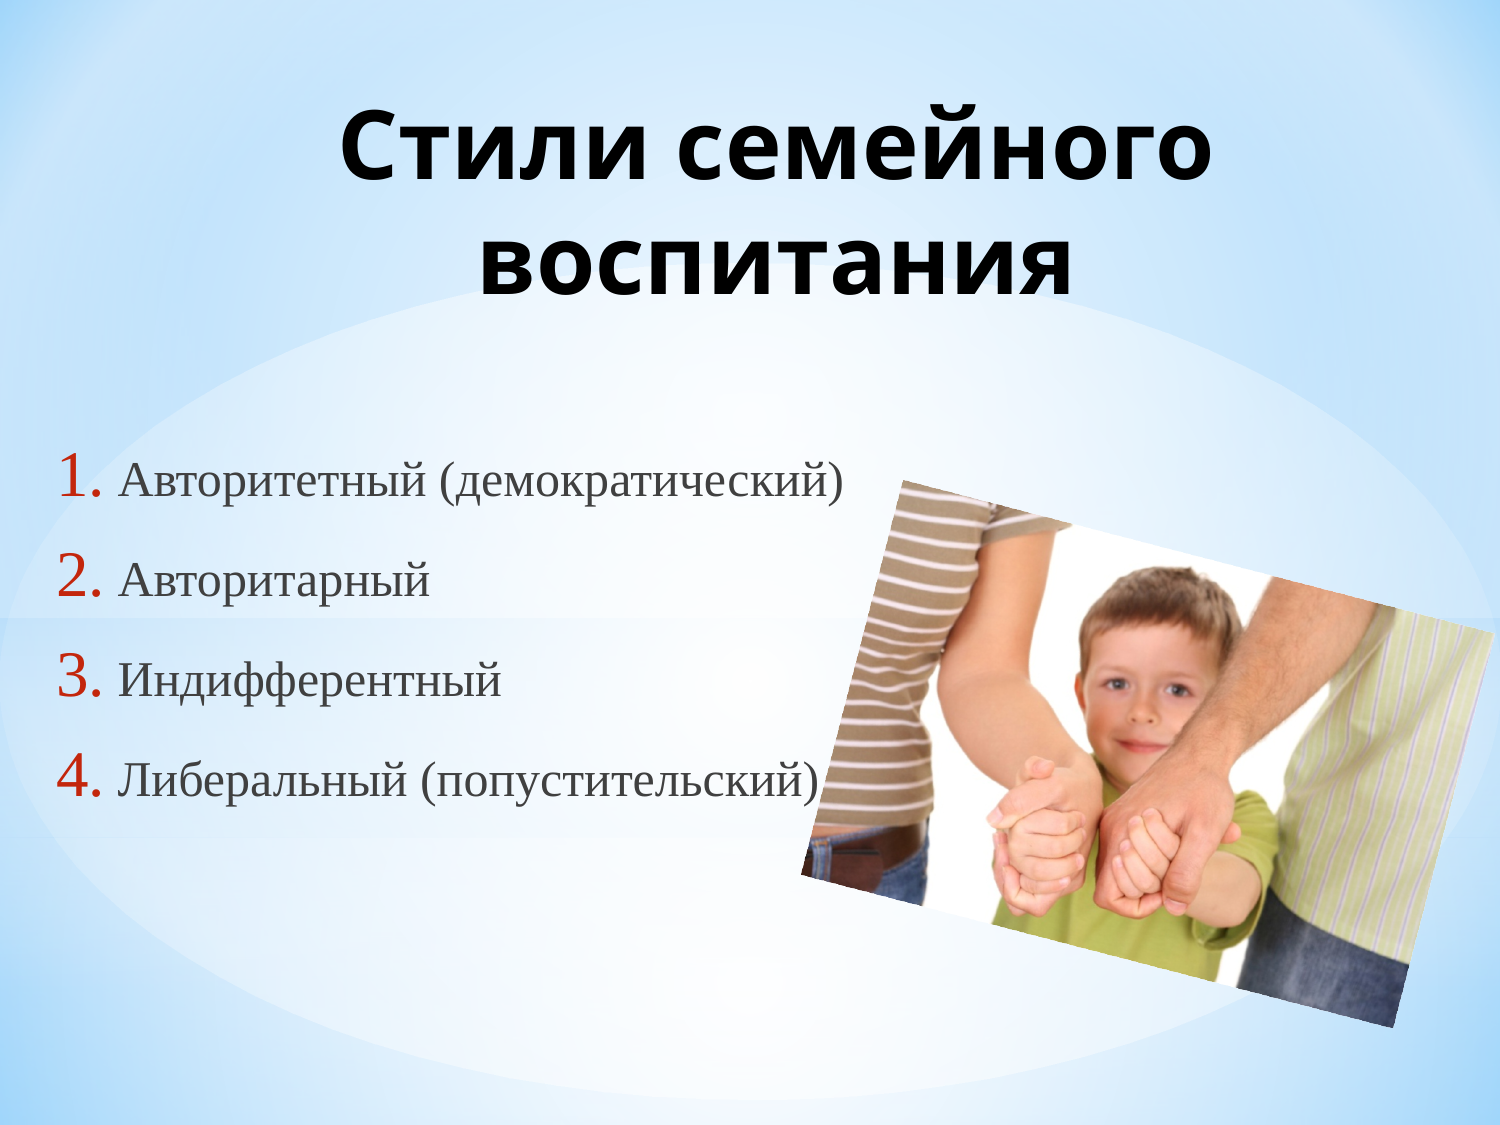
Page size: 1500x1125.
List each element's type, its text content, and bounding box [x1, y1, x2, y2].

picture [802, 481, 1494, 1028]
list Авторитетный (демократический) Авторитарный Индифферентный Либеральный (попустительский) [41, 408, 1092, 979]
title Стили семейного воспитания [112, 76, 1441, 244]
